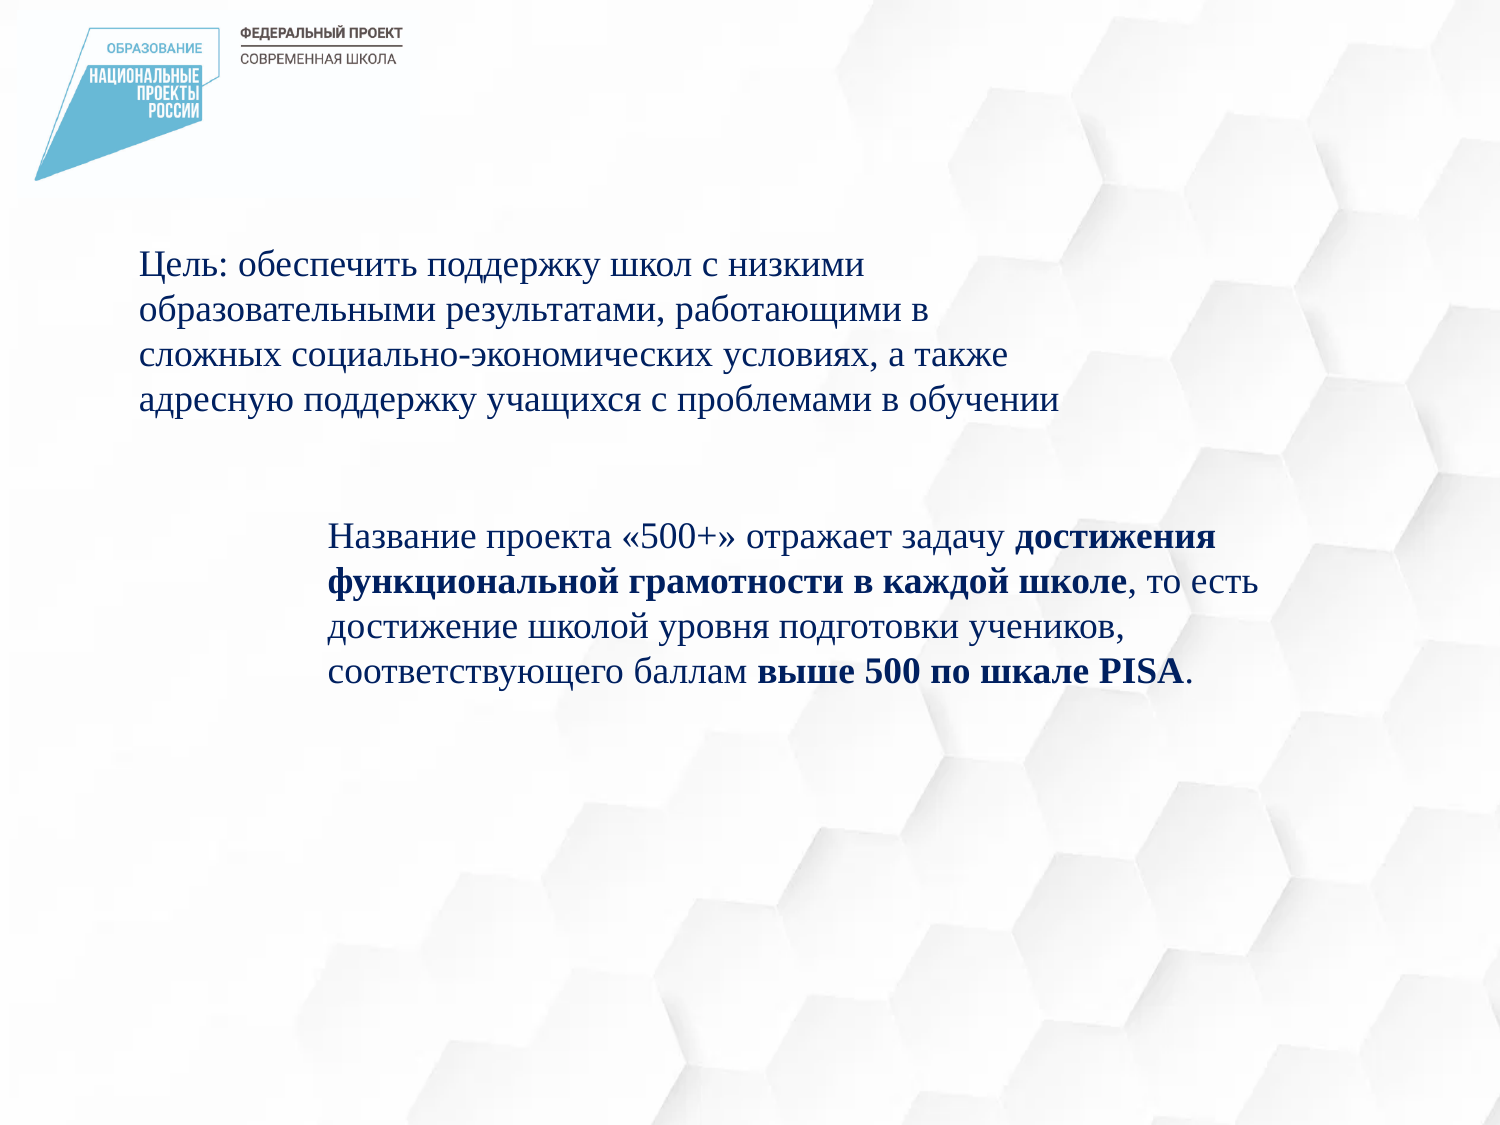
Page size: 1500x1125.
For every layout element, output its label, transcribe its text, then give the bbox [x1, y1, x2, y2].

picture [17, 10, 420, 198]
text_box Цель: обеспечить поддержку школ с низкими образовательными результатами, работающими в сложных социально-экономических условиях, а также адресную поддержку учащихся с проблемами в обучении [123, 231, 1081, 427]
text_box Название проекта «500+» отражает задачу достижения функциональной грамотности в каждой школе, то есть достижение школой уровня подготовки учеников, соответствующего баллам выше 500 по шкале PISA. [312, 503, 1282, 699]
